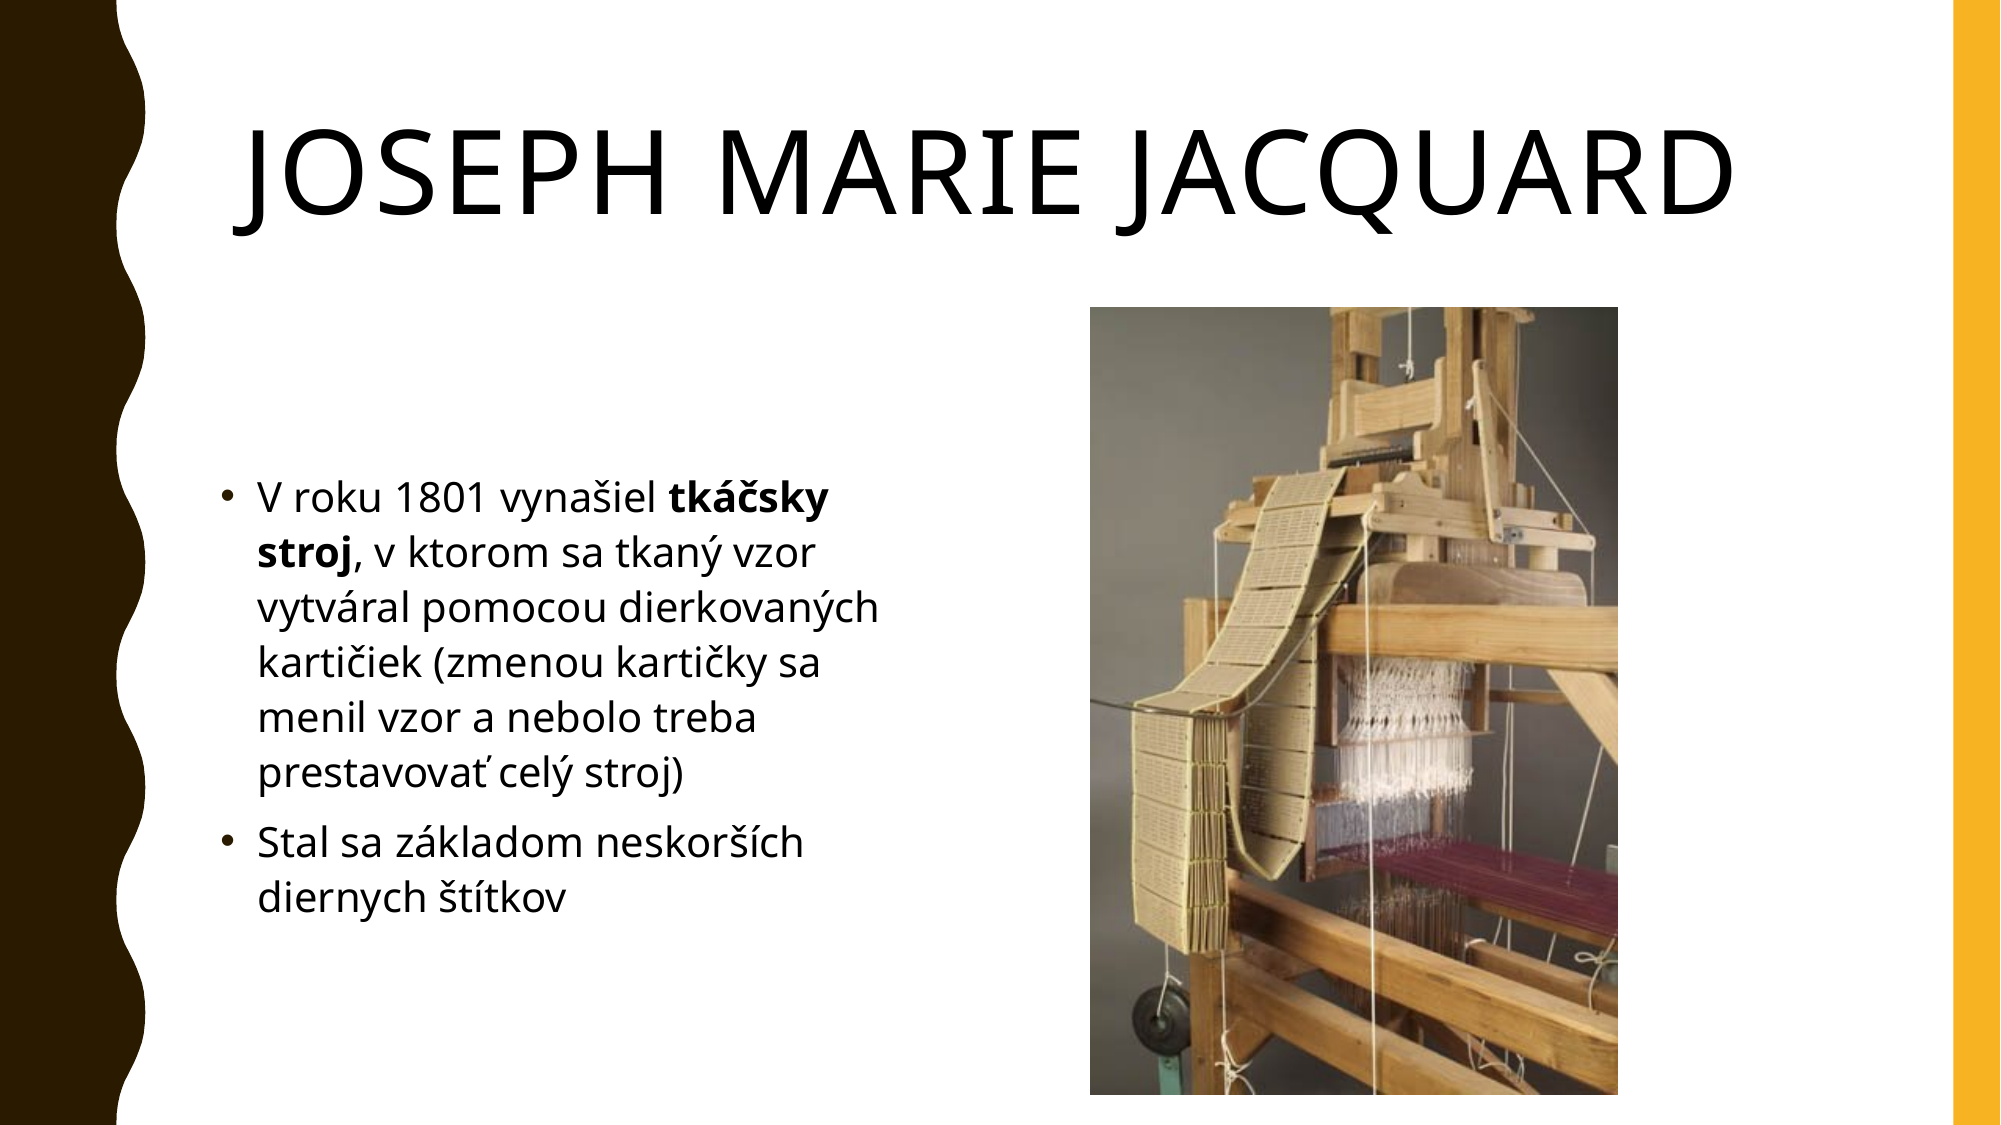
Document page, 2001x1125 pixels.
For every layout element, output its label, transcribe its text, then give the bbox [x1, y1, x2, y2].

picture [1090, 307, 1618, 1095]
title Joseph Marie Jacquard [205, 105, 1796, 323]
list V roku 1801 vynašiel tkáčsky stroj, v ktorom sa tkaný vzor vytváral pomocou dierkovaných kartičiek (zmenou kartičky sa menil vzor a nebolo treba prestavovať celý stroj) Stal sa základom neskorších diernych štítkov [205, 458, 922, 1048]
